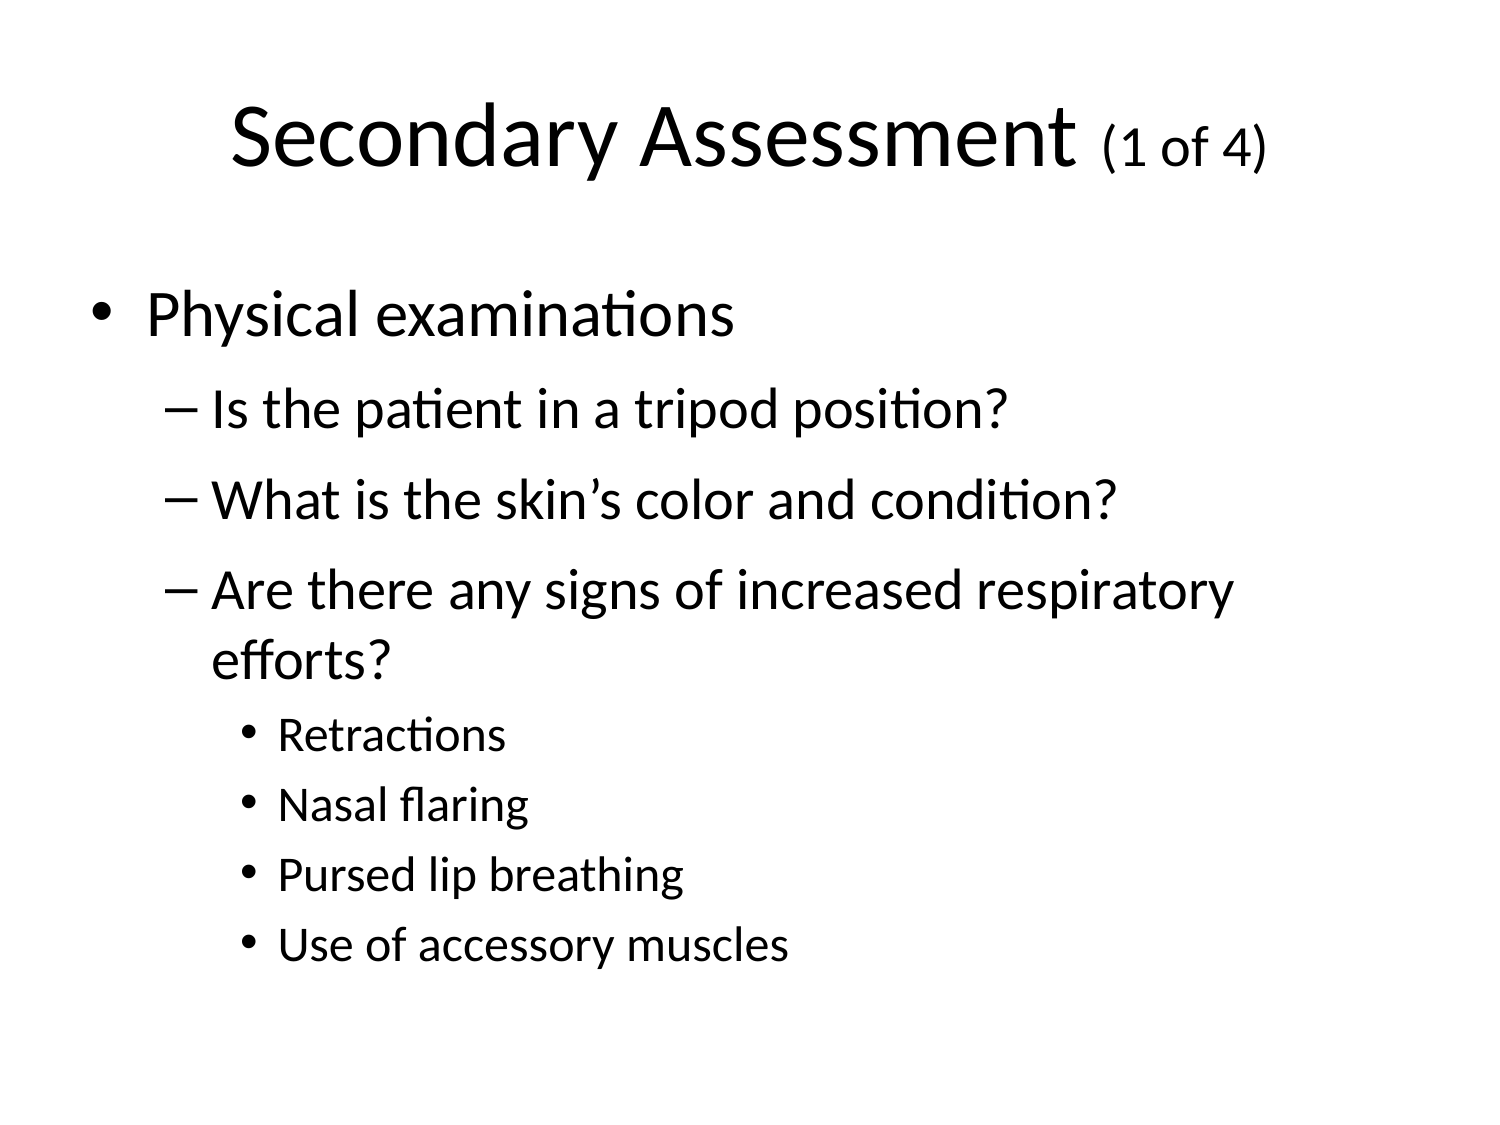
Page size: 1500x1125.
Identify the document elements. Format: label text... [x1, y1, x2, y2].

title Secondary Assessment (1 of 4) [75, 45, 1425, 233]
list Physical examinations Is the patient in a tripod position? What is the skin’s color and condition? Are there any signs of increased respiratory efforts? Retractions Nasal flaring Pursed lip breathing Use of accessory muscles [75, 262, 1425, 1005]
